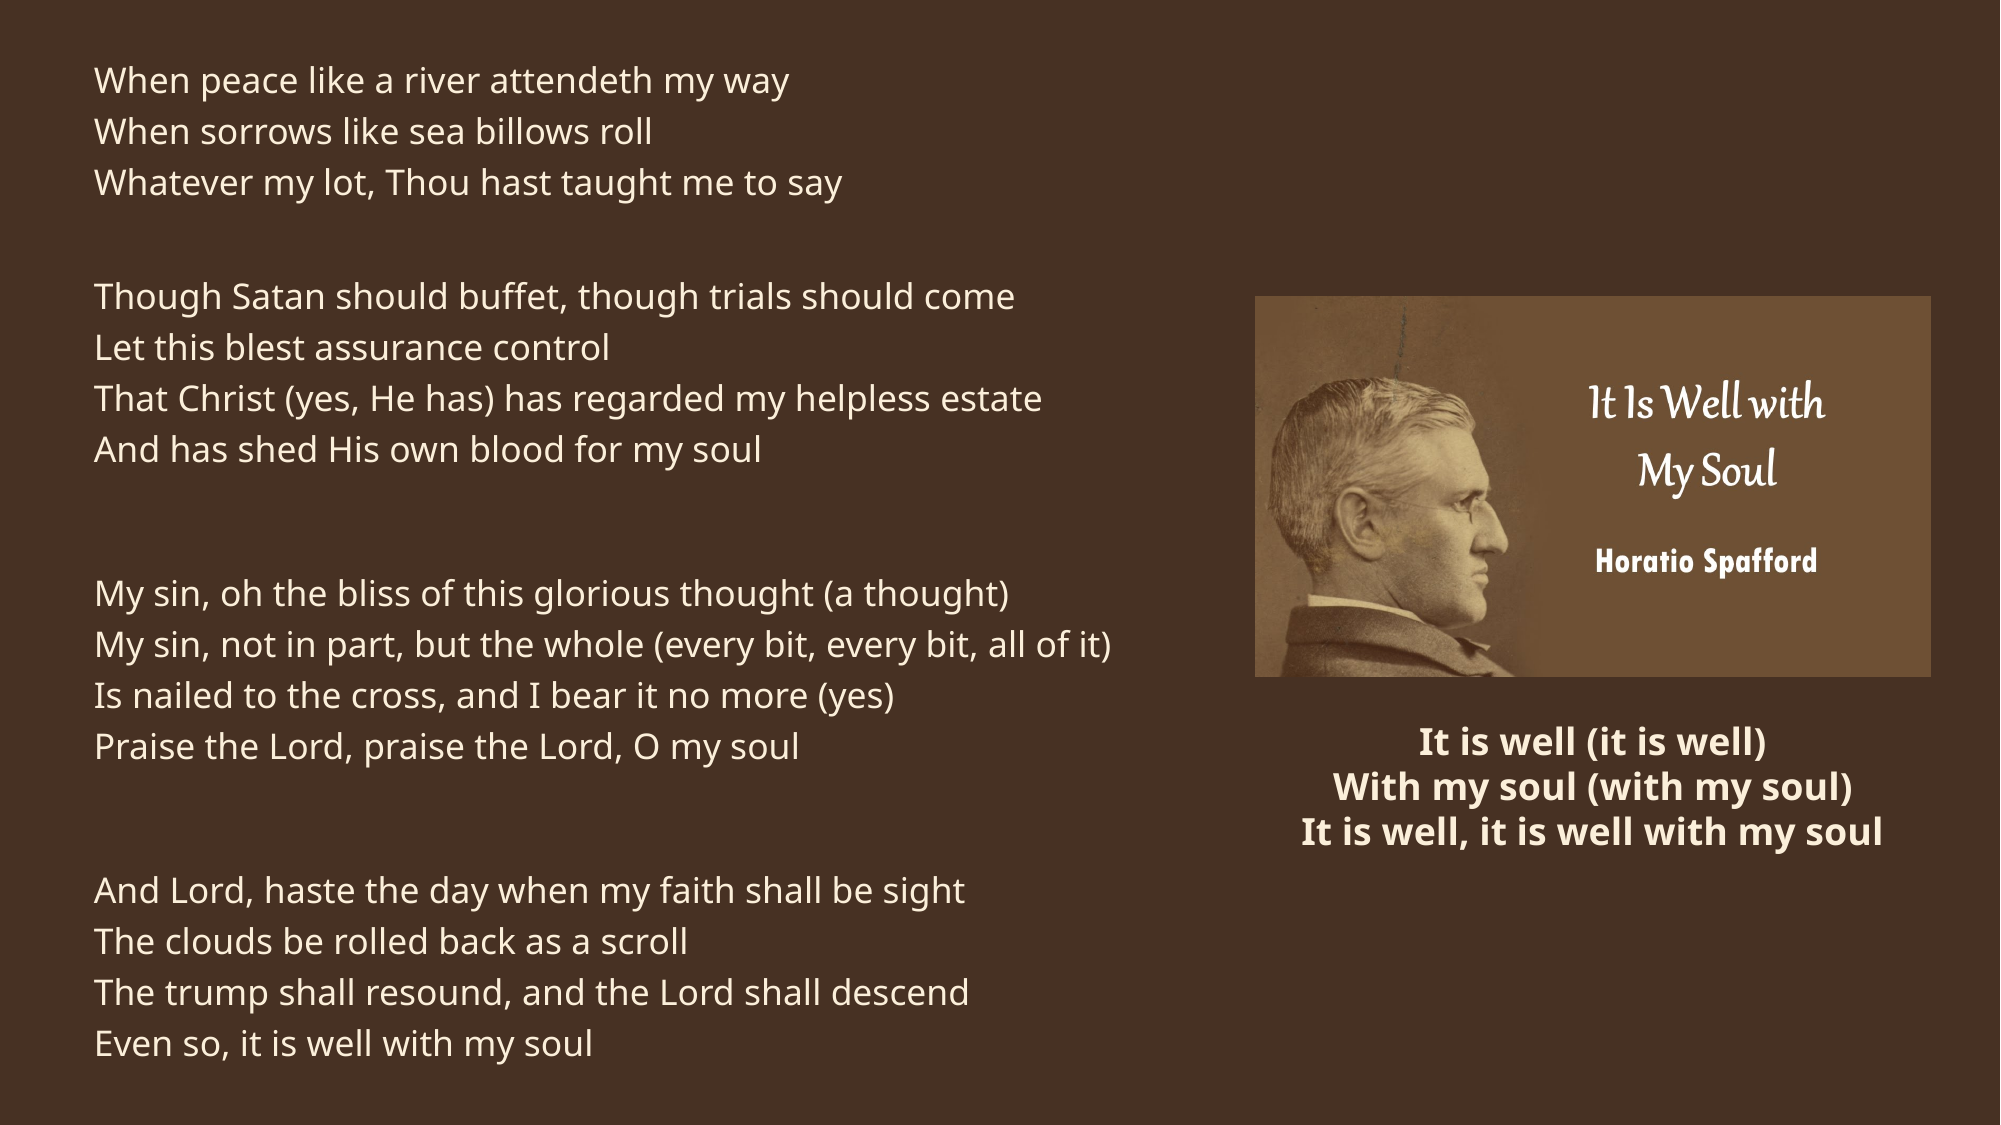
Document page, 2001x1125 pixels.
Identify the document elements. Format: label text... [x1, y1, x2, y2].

text_box It is well (it is well) With my soul (with my soul) It is well, it is well with my soul [1270, 710, 1916, 861]
list When peace like a river attendeth my way When sorrows like sea billows roll Whatever my lot, Thou hast taught me to say Though Satan should buffet, though trials should come Let this blest assurance control That Christ (yes, He has) has regarded my helpless estate And has shed His own blood for my soul My sin, oh the bliss of this glorious thought (a thought) My sin, not in part, but the whole (every bit, every bit, all of it) Is nailed to the cross, and I bear it no more (yes) Praise the Lord, praise the Lord, O my soul And Lord, haste the day when my faith shall be sight The clouds be rolled back as a scroll The trump shall resound, and the Lord shall descend Even so, it is well with my soul [78, 41, 1271, 1100]
picture [1255, 296, 1931, 677]
